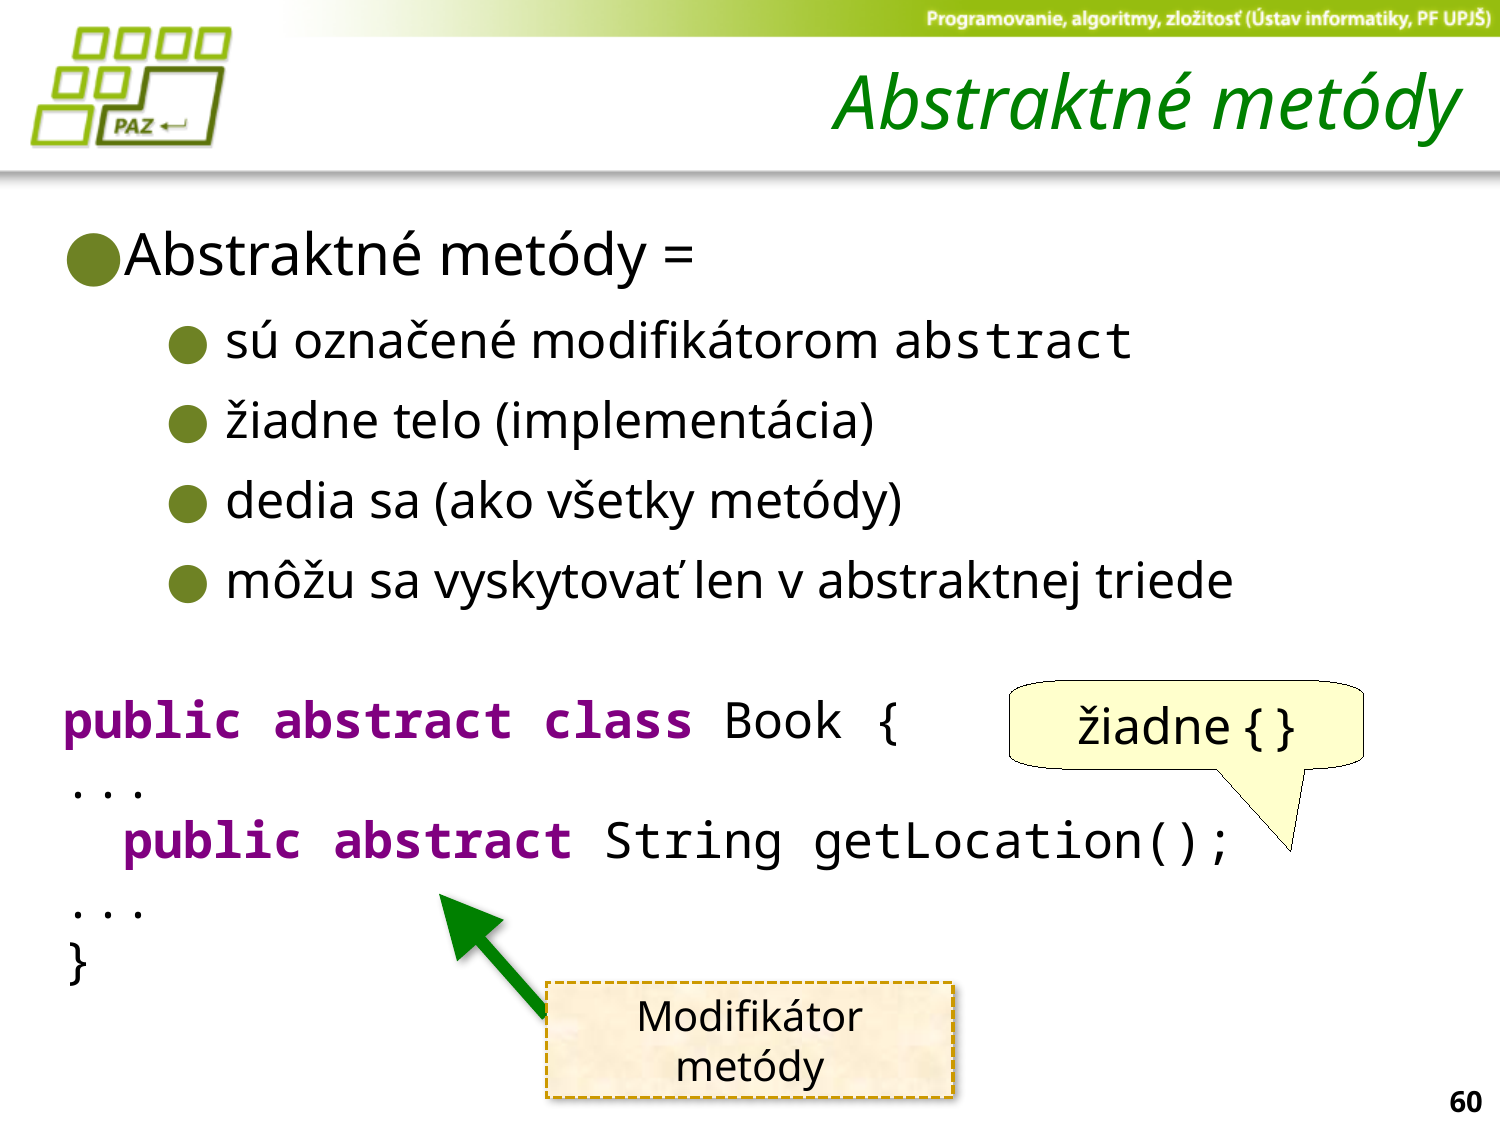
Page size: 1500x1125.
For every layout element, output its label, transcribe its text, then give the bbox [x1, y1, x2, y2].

text_box [439, 893, 544, 1013]
list Abstraktné metódy = sú označené modifikátorom abstract žiadne telo (implementácia) dedia sa (ako všetky metódy) môžu sa vyskytovať len v abstraktnej triede public abstract class Book { ... public abstract String getLocation(); ... } [48, 209, 1456, 1080]
picture [0, 0, 1500, 1125]
title Abstraktné metódy [343, 46, 1477, 135]
text_box Modifikátor metódy [546, 982, 954, 1098]
text_box žiadne { } [1009, 680, 1364, 852]
